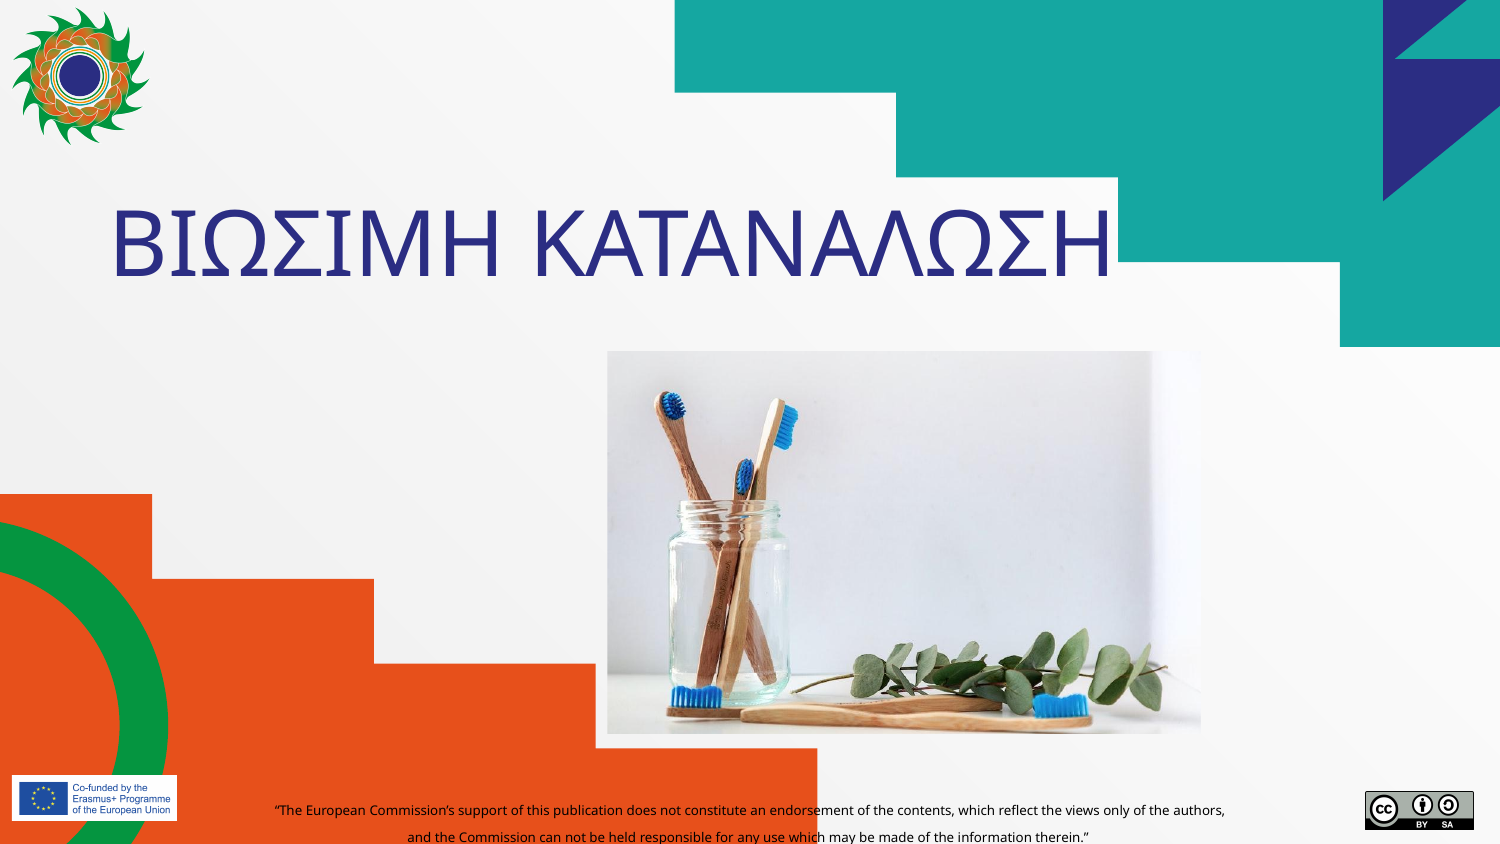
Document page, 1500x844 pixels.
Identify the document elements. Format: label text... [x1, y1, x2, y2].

picture [1365, 791, 1474, 830]
picture [11, 6, 151, 147]
title ΒΙΩΣΙΜΗ ΚΑΤΑΝΑΛΩΣΗ [0, 169, 1247, 276]
picture [606, 351, 1202, 734]
picture [11, 775, 177, 821]
